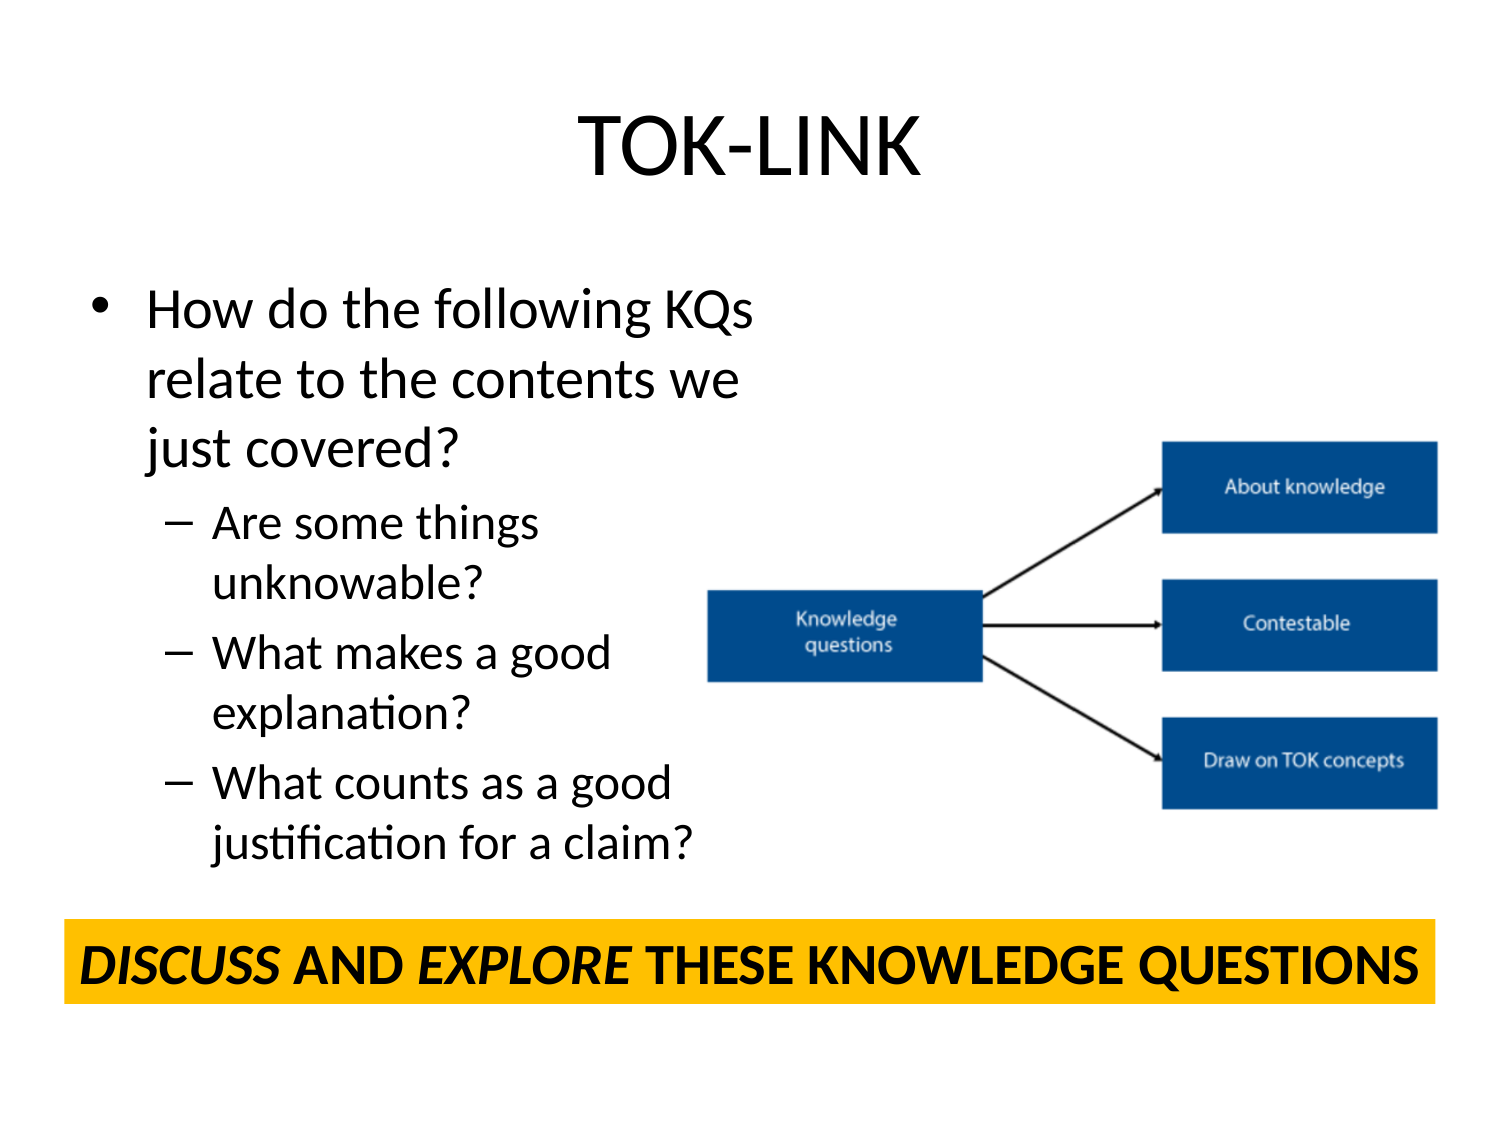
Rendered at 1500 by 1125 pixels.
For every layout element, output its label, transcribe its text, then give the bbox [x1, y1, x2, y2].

list How do the following KQs relate to the contents we just covered? Are some things unknowable? What makes a good explanation? What counts as a good justification for a claim? [75, 262, 791, 919]
title TOK-LINK [75, 45, 1425, 233]
text_box DISCUSS AND EXPLORE THESE KNOWLEDGE QUESTIONS [64, 919, 1436, 1004]
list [697, 430, 1448, 820]
